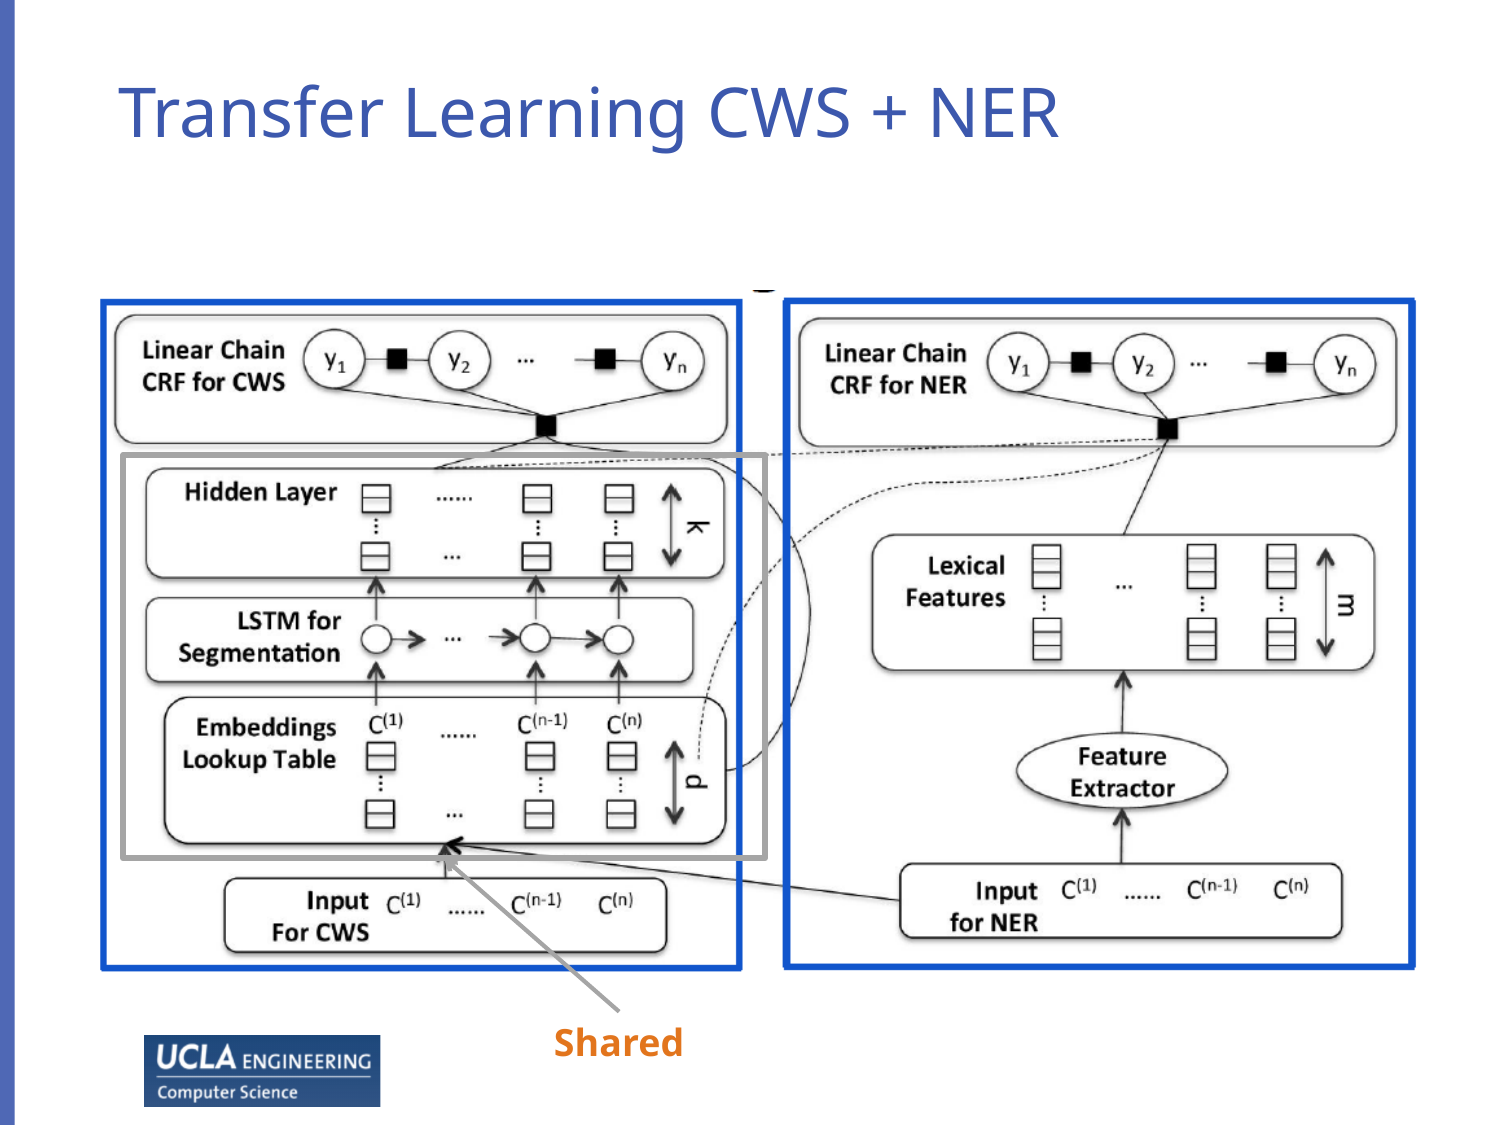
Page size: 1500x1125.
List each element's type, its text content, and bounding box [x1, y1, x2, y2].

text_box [444, 858, 620, 1012]
picture [90, 290, 1429, 978]
title Transfer Learning CWS + NER [103, 59, 1397, 171]
text_box Shared [546, 1011, 692, 1072]
picture [144, 1035, 381, 1107]
